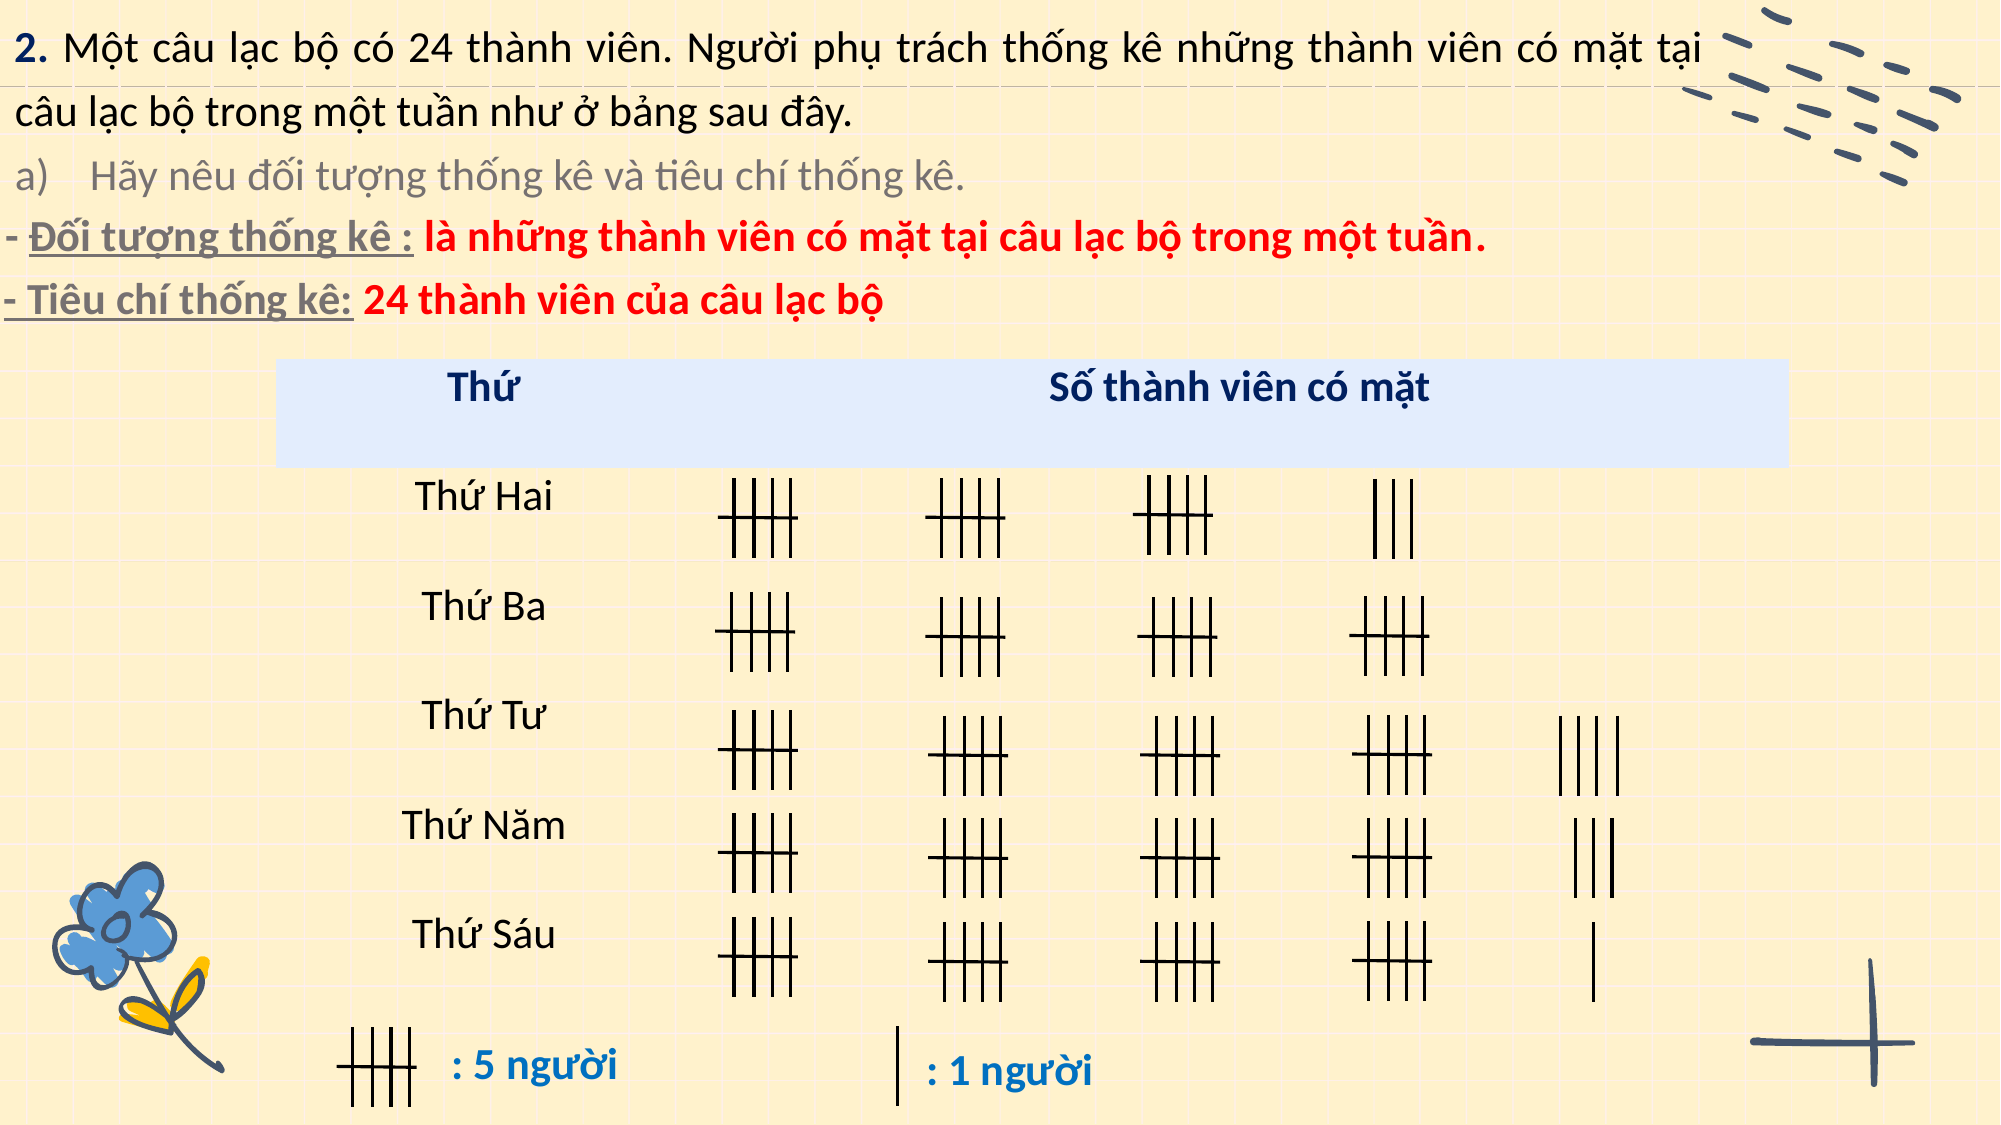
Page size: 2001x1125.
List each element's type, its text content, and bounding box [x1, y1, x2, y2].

table_cell Thứ Sáu [276, 906, 692, 1015]
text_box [1137, 597, 1218, 678]
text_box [1352, 921, 1433, 1002]
text_box - Tiêu chí thống kê: 24 thành viên của câu lạc bộ [0, 263, 1804, 332]
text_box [1140, 715, 1221, 796]
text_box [717, 478, 798, 559]
picture [0, 0, 2000, 1124]
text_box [1132, 475, 1213, 556]
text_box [928, 818, 1009, 899]
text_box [1140, 922, 1221, 1003]
table_cell [692, 687, 1789, 796]
table_cell [692, 468, 1789, 577]
text_box : 5 người [436, 1027, 820, 1096]
table_cell [692, 577, 1789, 687]
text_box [1375, 478, 1412, 559]
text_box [336, 1027, 417, 1108]
table_header Thứ [276, 359, 692, 468]
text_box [925, 478, 1006, 559]
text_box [925, 597, 1006, 678]
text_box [1349, 596, 1430, 677]
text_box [715, 591, 796, 672]
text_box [1575, 818, 1613, 899]
table_cell Thứ Ba [276, 577, 692, 687]
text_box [1352, 714, 1433, 795]
table_cell Thứ Năm [276, 796, 692, 906]
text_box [717, 813, 798, 894]
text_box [928, 922, 1009, 1003]
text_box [1140, 818, 1221, 899]
text_box 2. Một câu lạc bộ có 24 thành viên. Người phụ trách thống kê những thành viên có mặt tại câu lạc bộ trong một tuần như ở bảng sau đây. Hãy nêu đối tượng thống kê và tiêu chí thống kê. [0, 0, 1721, 199]
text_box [1560, 715, 1618, 796]
table_cell Thứ Hai [276, 468, 692, 577]
table_header Số thành viên có mặt [692, 359, 1789, 468]
table_cell [692, 796, 1789, 906]
text_box - Đối tượng thống kê : là những thành viên có mặt tại câu lạc bộ trong một tuần. [0, 199, 1805, 268]
table_cell Thứ Tư [276, 687, 692, 796]
table_cell [276, 1015, 1789, 1125]
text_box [717, 710, 798, 791]
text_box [1352, 817, 1433, 898]
text_box : 1 người [911, 1033, 1296, 1102]
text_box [928, 715, 1009, 796]
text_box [717, 916, 798, 997]
table_cell [692, 906, 1789, 1015]
